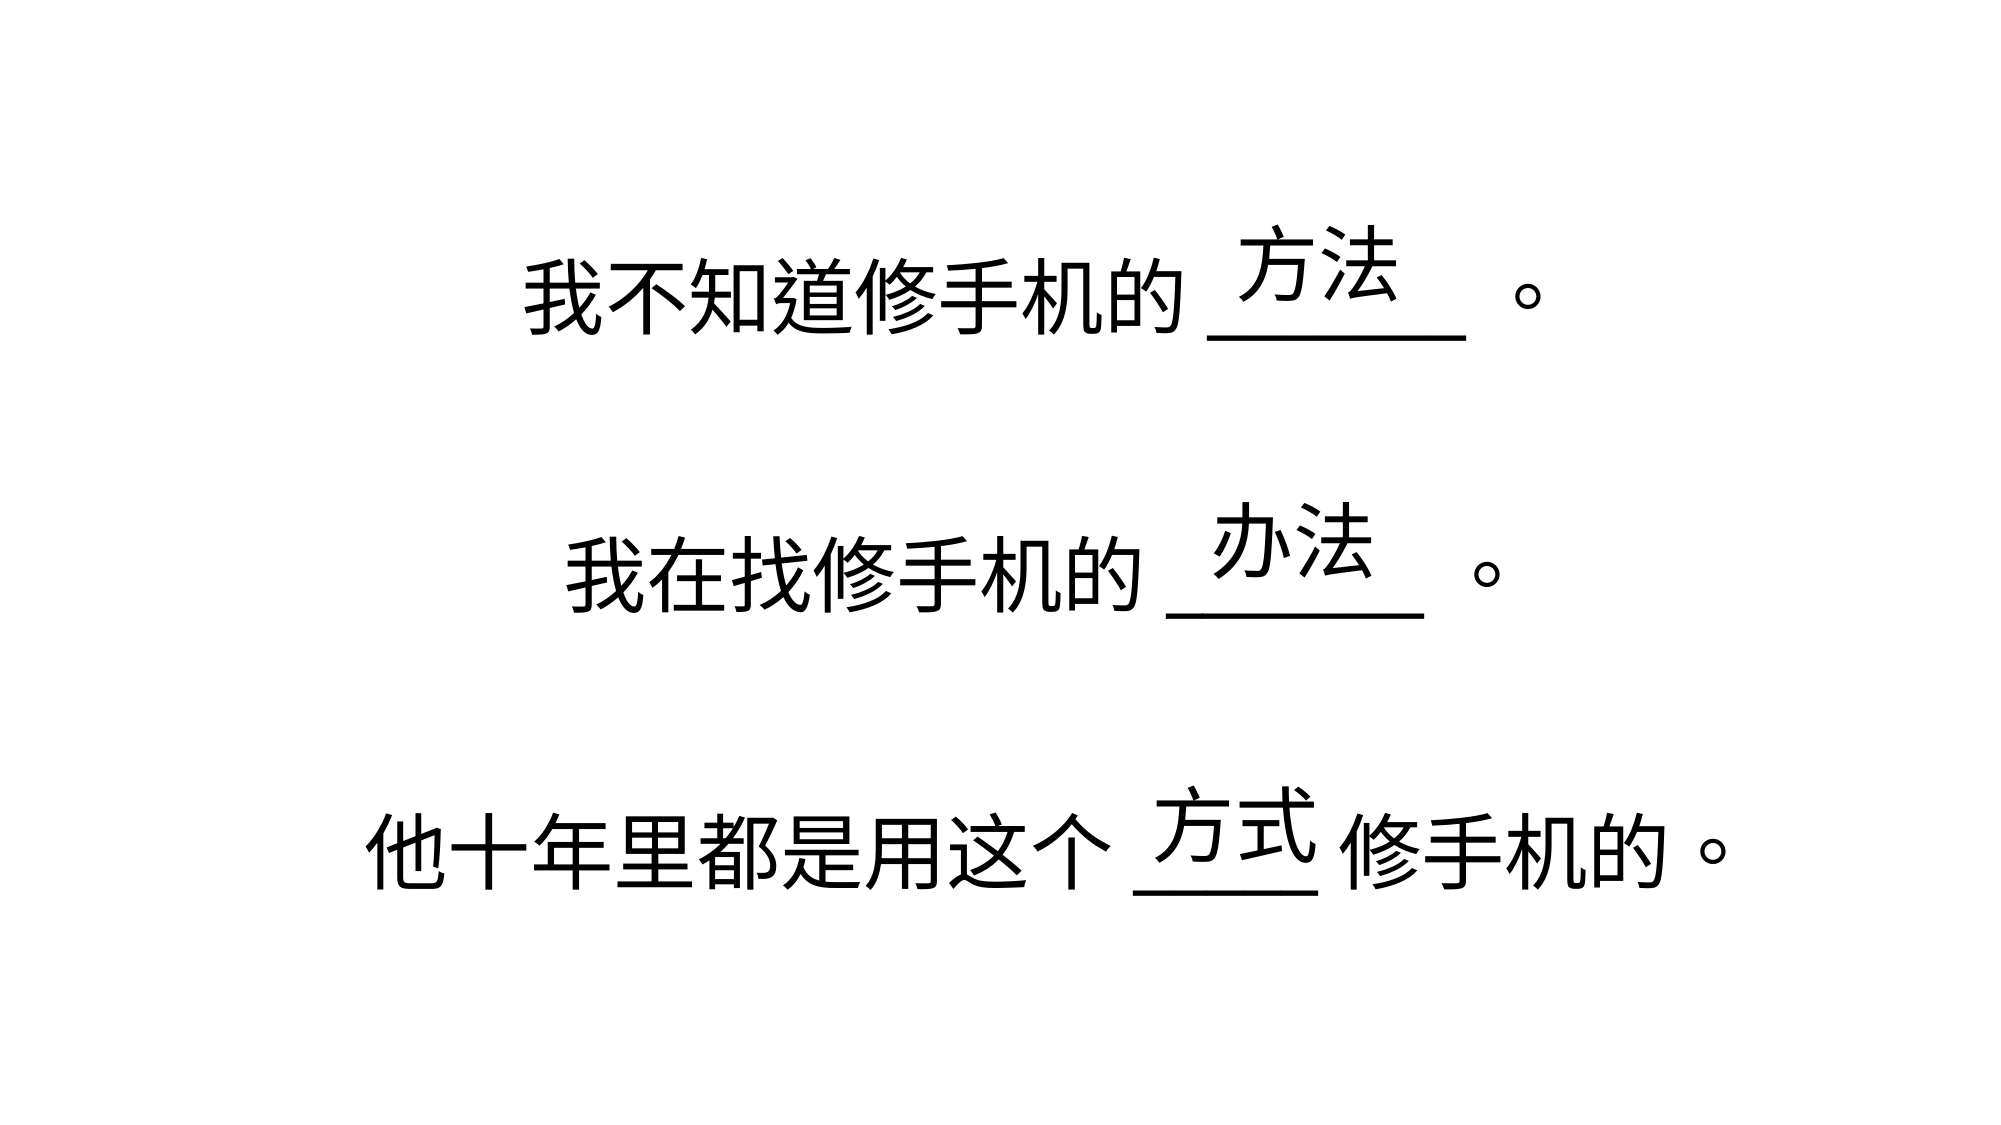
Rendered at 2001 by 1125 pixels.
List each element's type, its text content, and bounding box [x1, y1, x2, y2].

text_box 我在找修手机的_______。 [27, 485, 2000, 673]
text_box 办法 [1104, 452, 1483, 640]
text_box 他十年里都是用这个_____修手机的。 [40, 763, 2000, 950]
text_box 方式 [1045, 736, 1425, 923]
text_box 我不知道修手机的_______。 [27, 208, 2000, 395]
text_box 方法 [1129, 175, 1508, 362]
